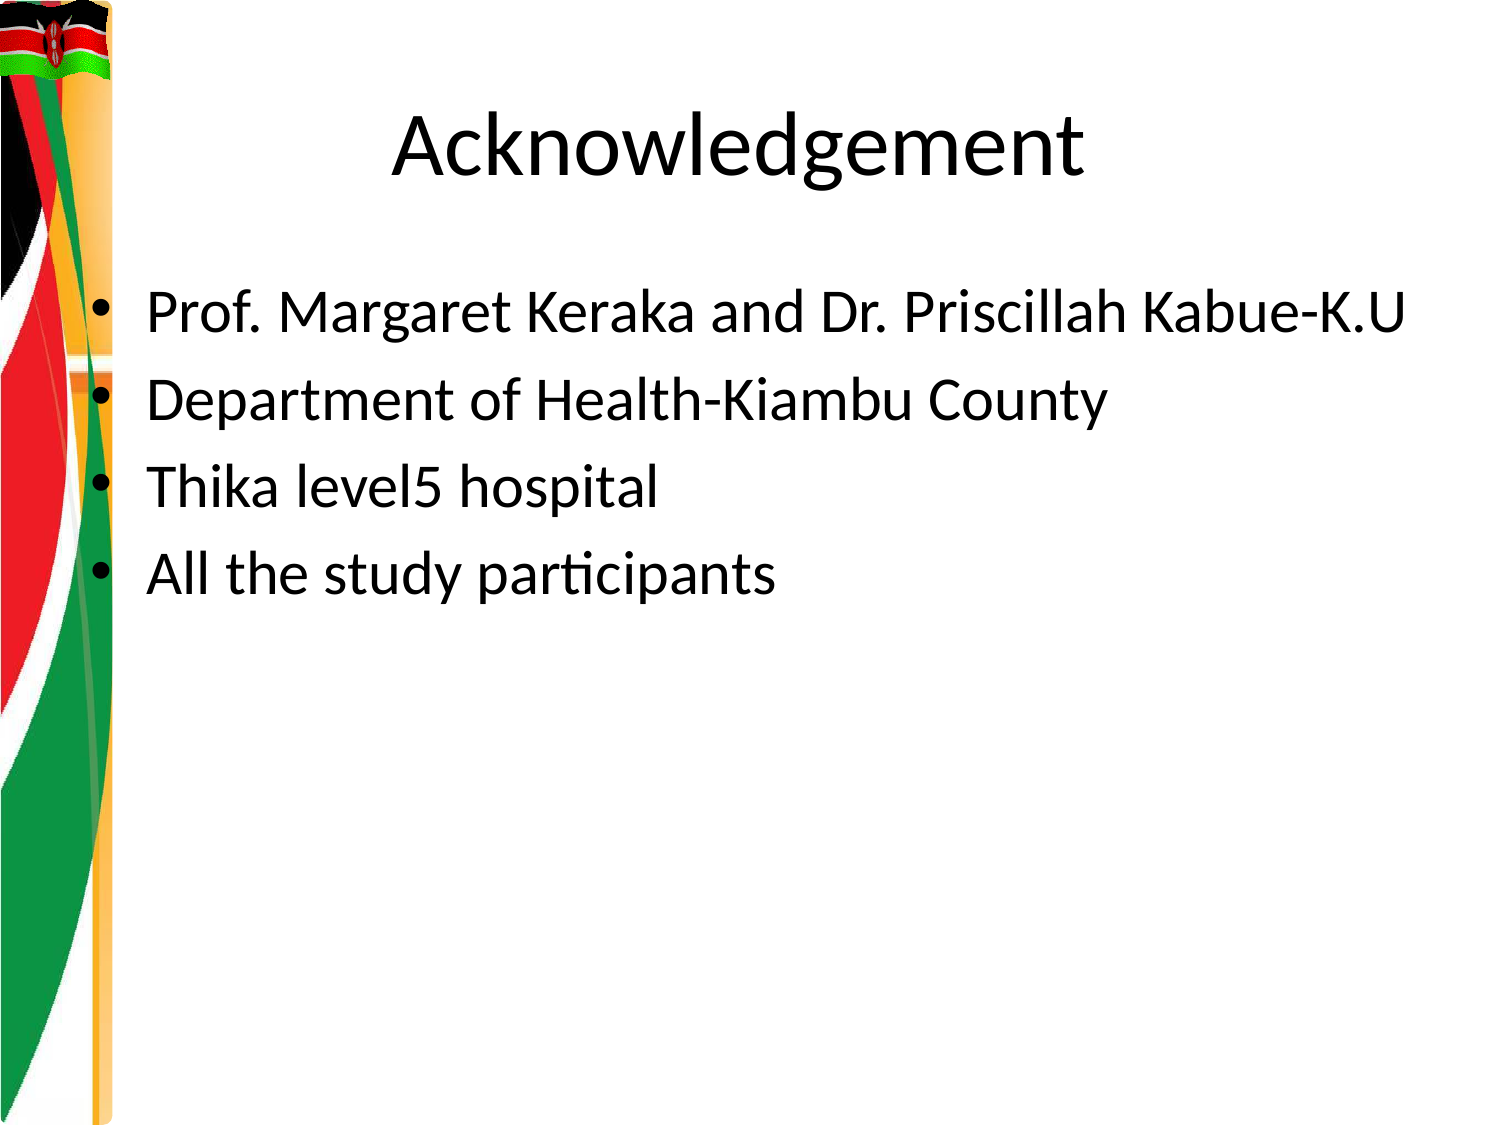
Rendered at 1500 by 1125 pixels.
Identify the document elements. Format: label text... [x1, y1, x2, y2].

list Prof. Margaret Keraka and Dr. Priscillah Kabue-K.U Department of Health-Kiambu County Thika level5 hospital All the study participants [75, 262, 1425, 1005]
picture [0, 0, 113, 1125]
title Acknowledgement [75, 45, 1425, 233]
